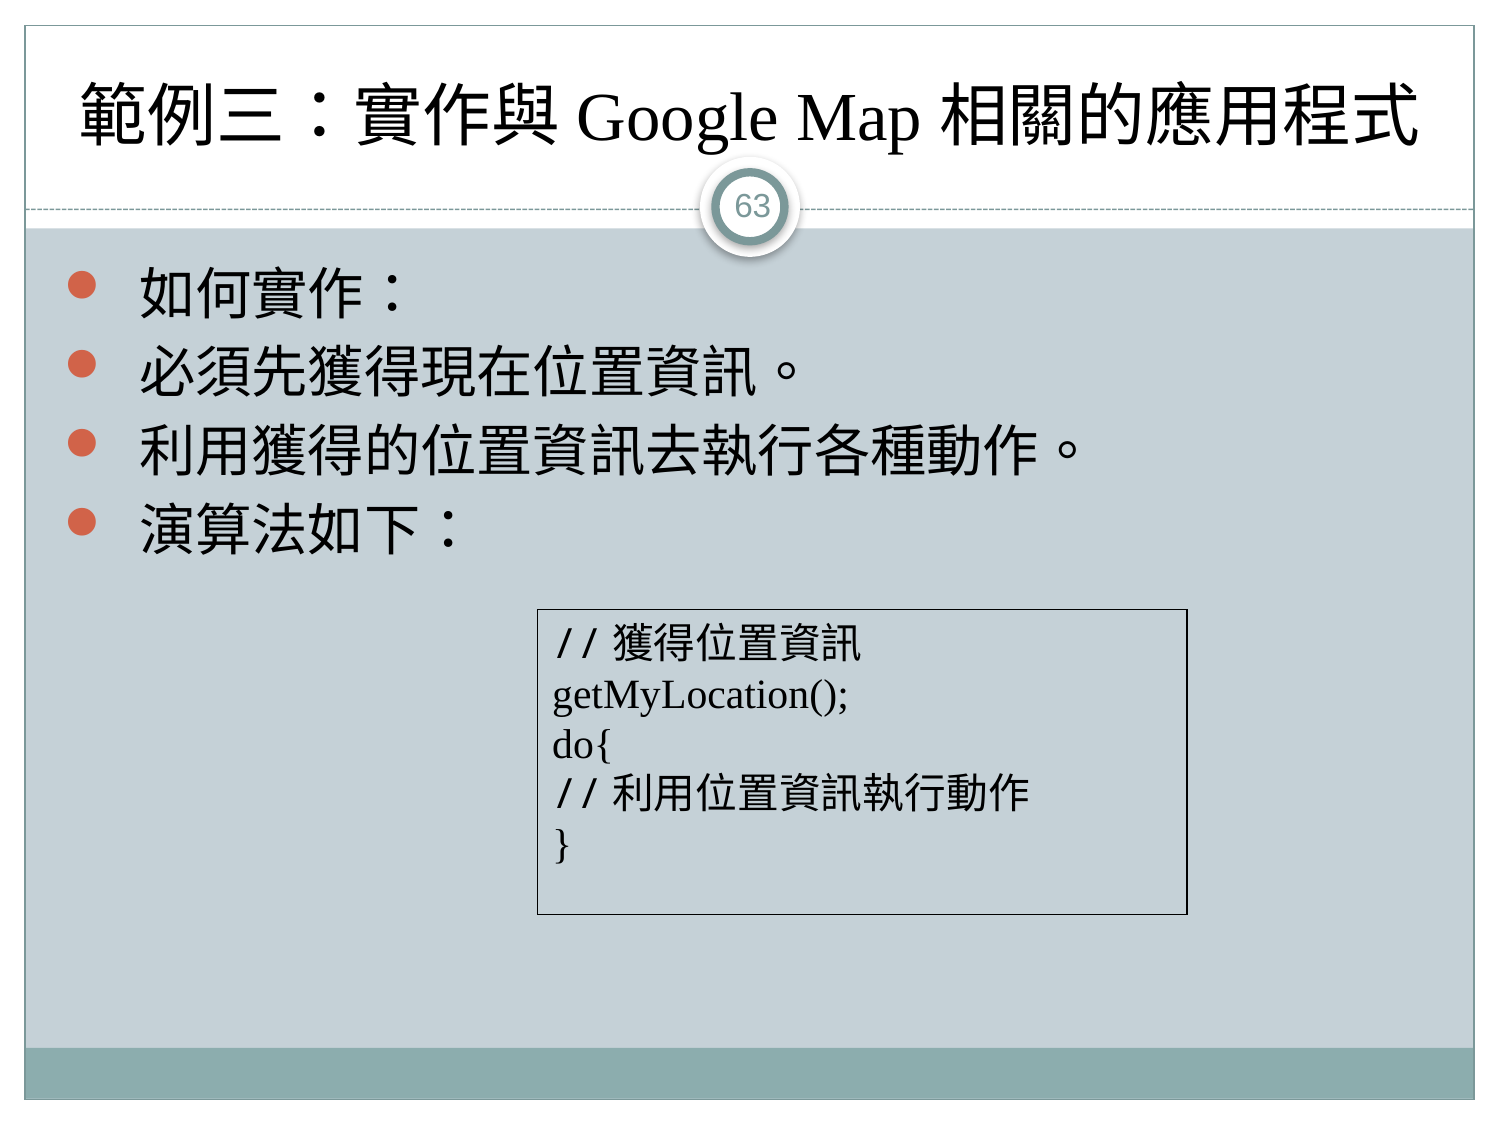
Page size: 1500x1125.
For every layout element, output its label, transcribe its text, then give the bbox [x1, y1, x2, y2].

text_box //獲得位置資訊 getMyLocation(); do{ //利用位置資訊執行動作 } [537, 609, 1188, 915]
title 範例三：實作與Google Map相關的應用程式 [49, 37, 1450, 162]
slide_number 63 [715, 168, 791, 241]
list 如何實作： 必須先獲得現在位置資訊。 利用獲得的位置資訊去執行各種動作。 演算法如下： [49, 250, 1445, 1001]
